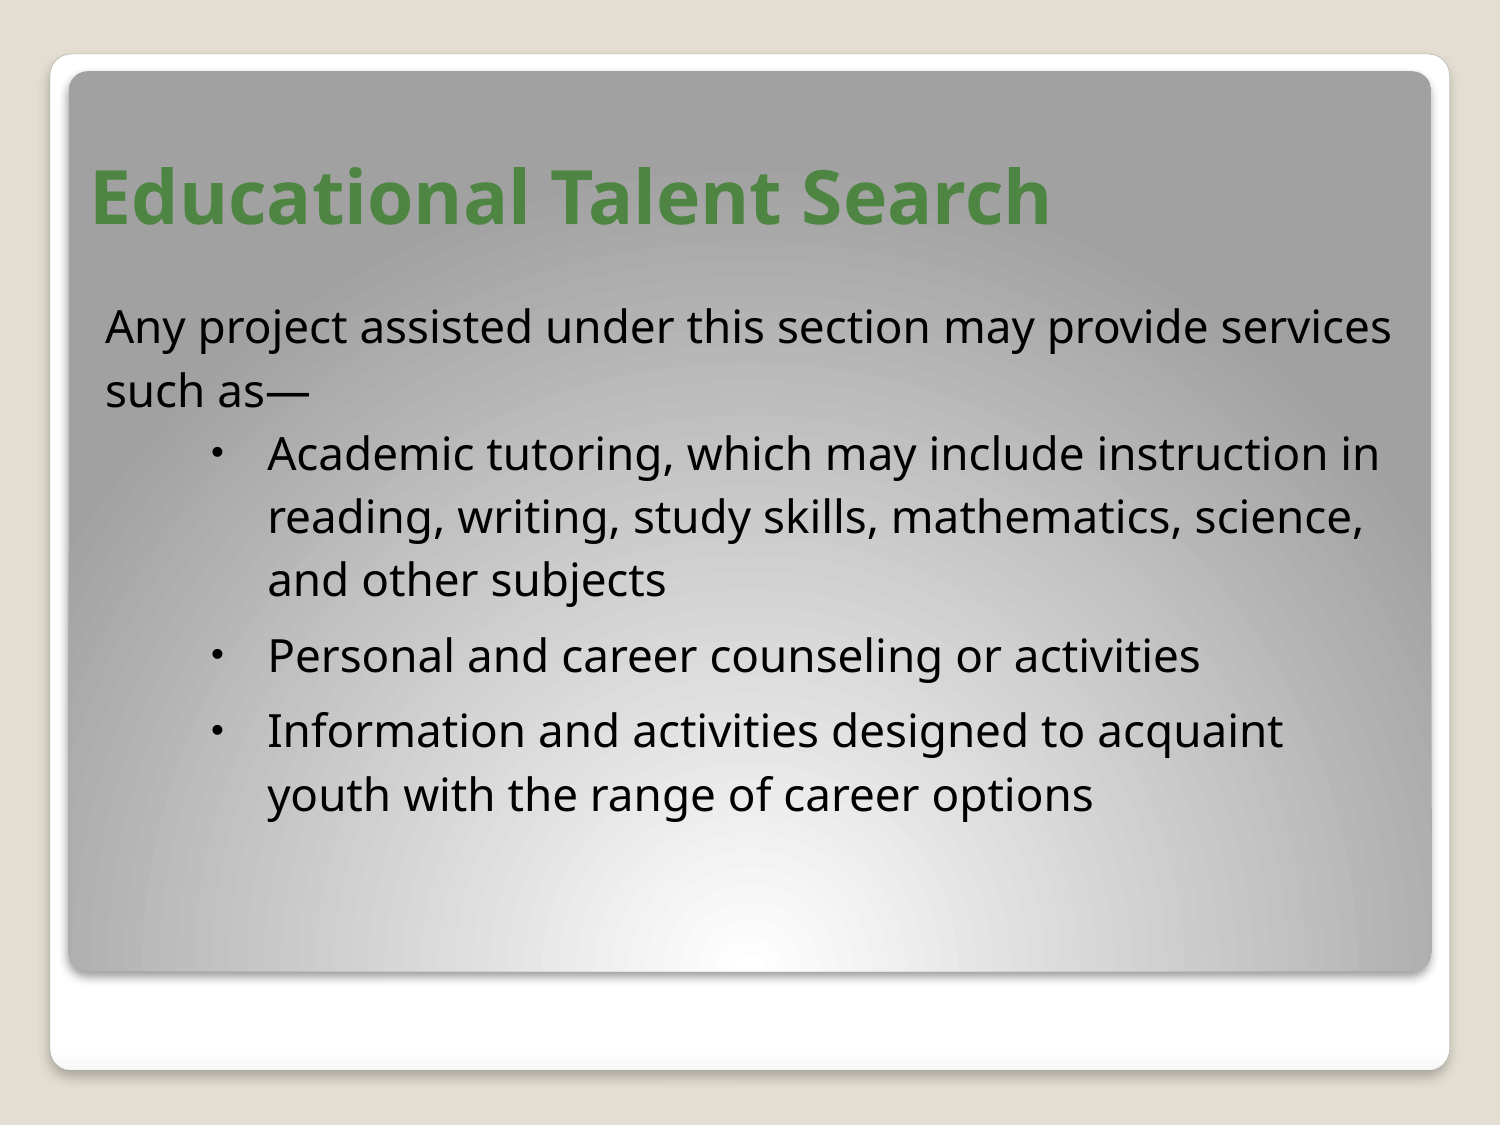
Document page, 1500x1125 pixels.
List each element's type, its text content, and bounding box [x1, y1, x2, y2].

list Any project assisted under this section may provide services such as— Academic tutoring, which may include instruction in reading, writing, study skills, mathematics, science, and other subjects Personal and career counseling or activities Information and activities designed to acquaint youth with the range of career options [75, 275, 1418, 962]
title Educational Talent Search [75, 75, 1418, 248]
